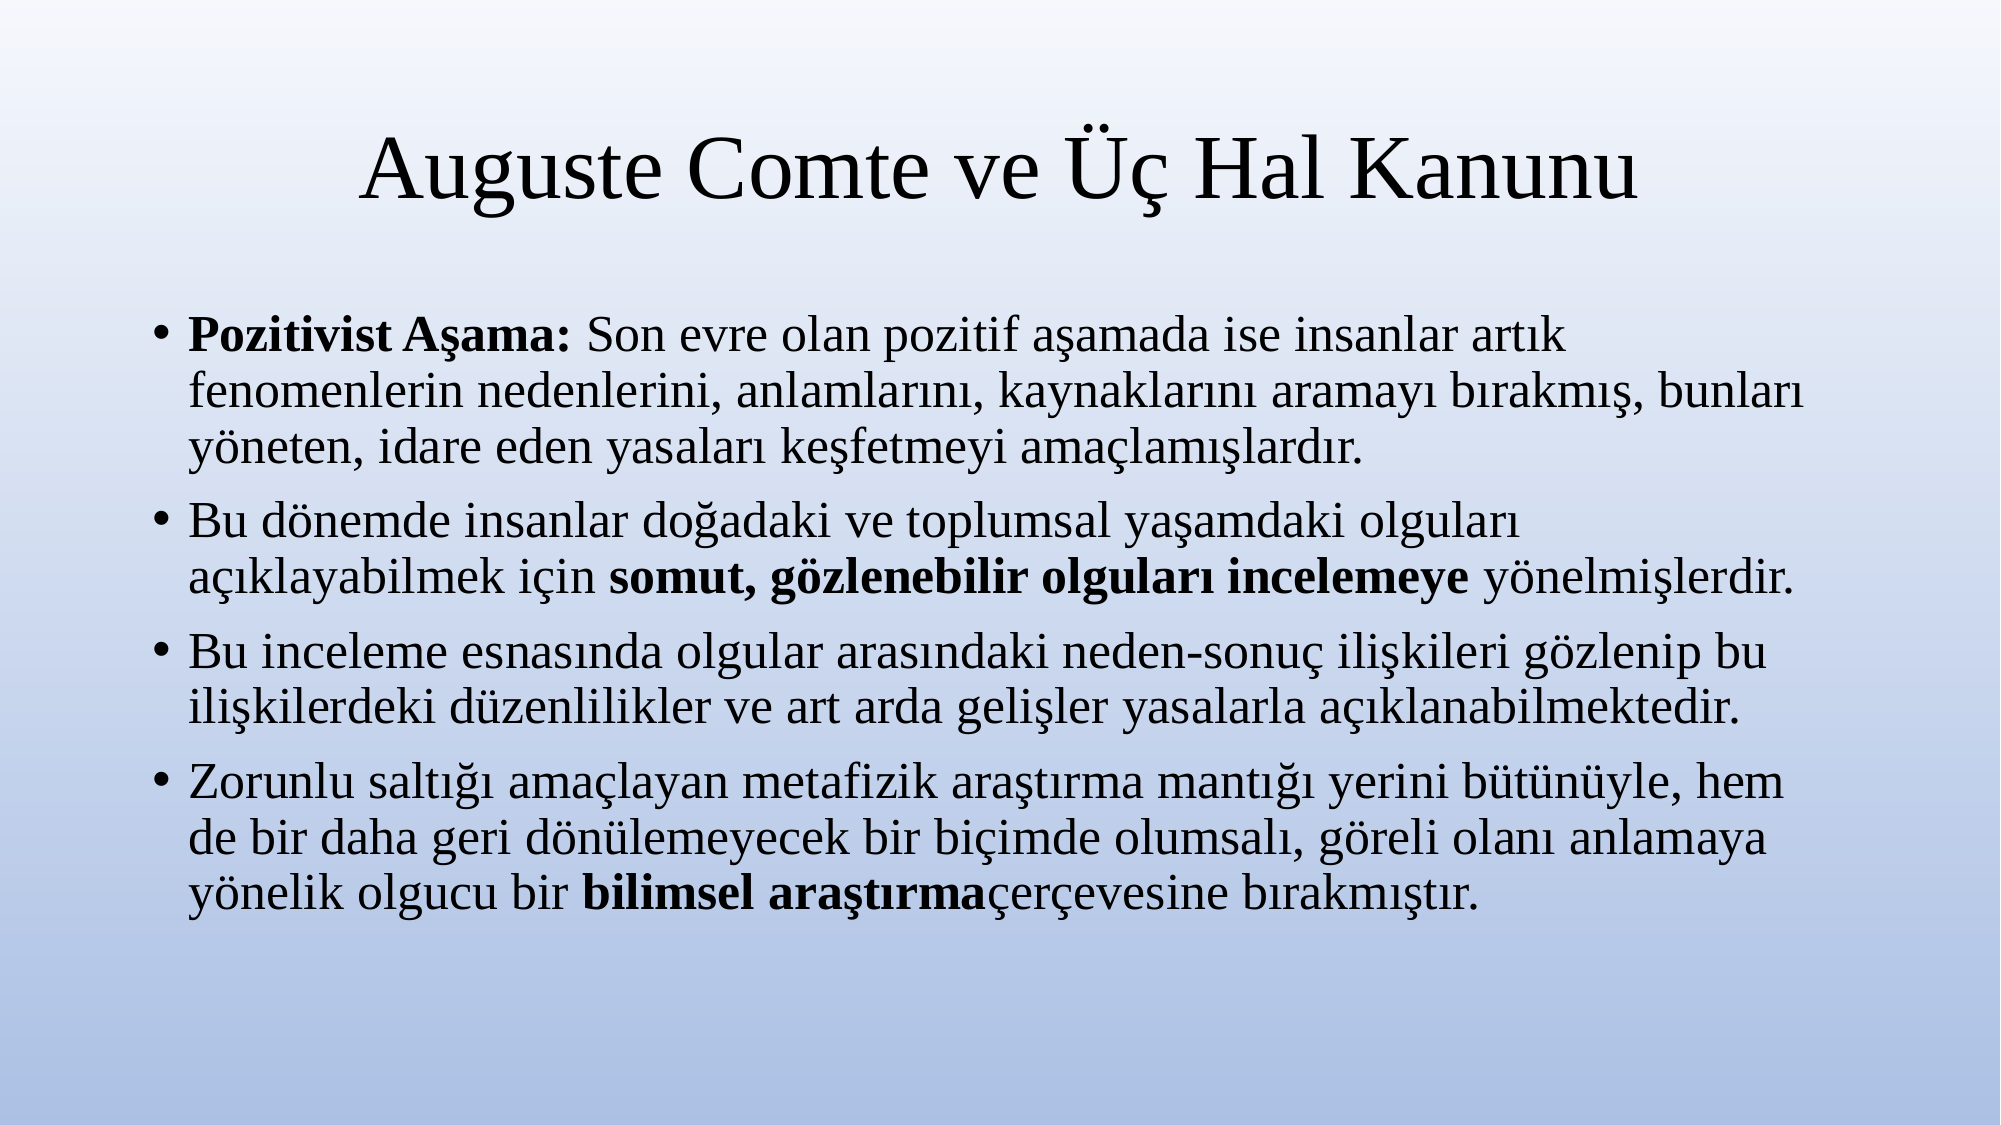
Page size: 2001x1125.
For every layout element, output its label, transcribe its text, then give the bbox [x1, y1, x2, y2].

title Auguste Comte ve Üç Hal Kanunu [137, 59, 1863, 278]
list Pozitivist Aşama: Son evre olan pozitif aşamada ise insanlar artık fenomenlerin nedenlerini, anlamlarını, kaynaklarını aramayı bırakmış, bunları yöneten, idare eden yasaları keşfetmeyi amaçlamışlardır. Bu dönemde insanlar doğadaki ve toplumsal yaşamdaki olguları açıklayabilmek için somut, gözlenebilir olguları incelemeye yönelmişlerdir. Bu inceleme esnasında olgular arasındaki neden-sonuç ilişkileri gözlenip bu ilişkilerdeki düzenlilikler ve art arda gelişler yasalarla açıklanabilmektedir. Zorunlu saltığı amaçlayan metafizik araştırma mantığı yerini bütünüyle, hem de bir daha geri dönülemeyecek bir biçimde olumsalı, göreli olanı anlamaya yönelik olgucu bir bilimsel araştırmaçerçevesine bırakmıştır. [137, 299, 1863, 1014]
